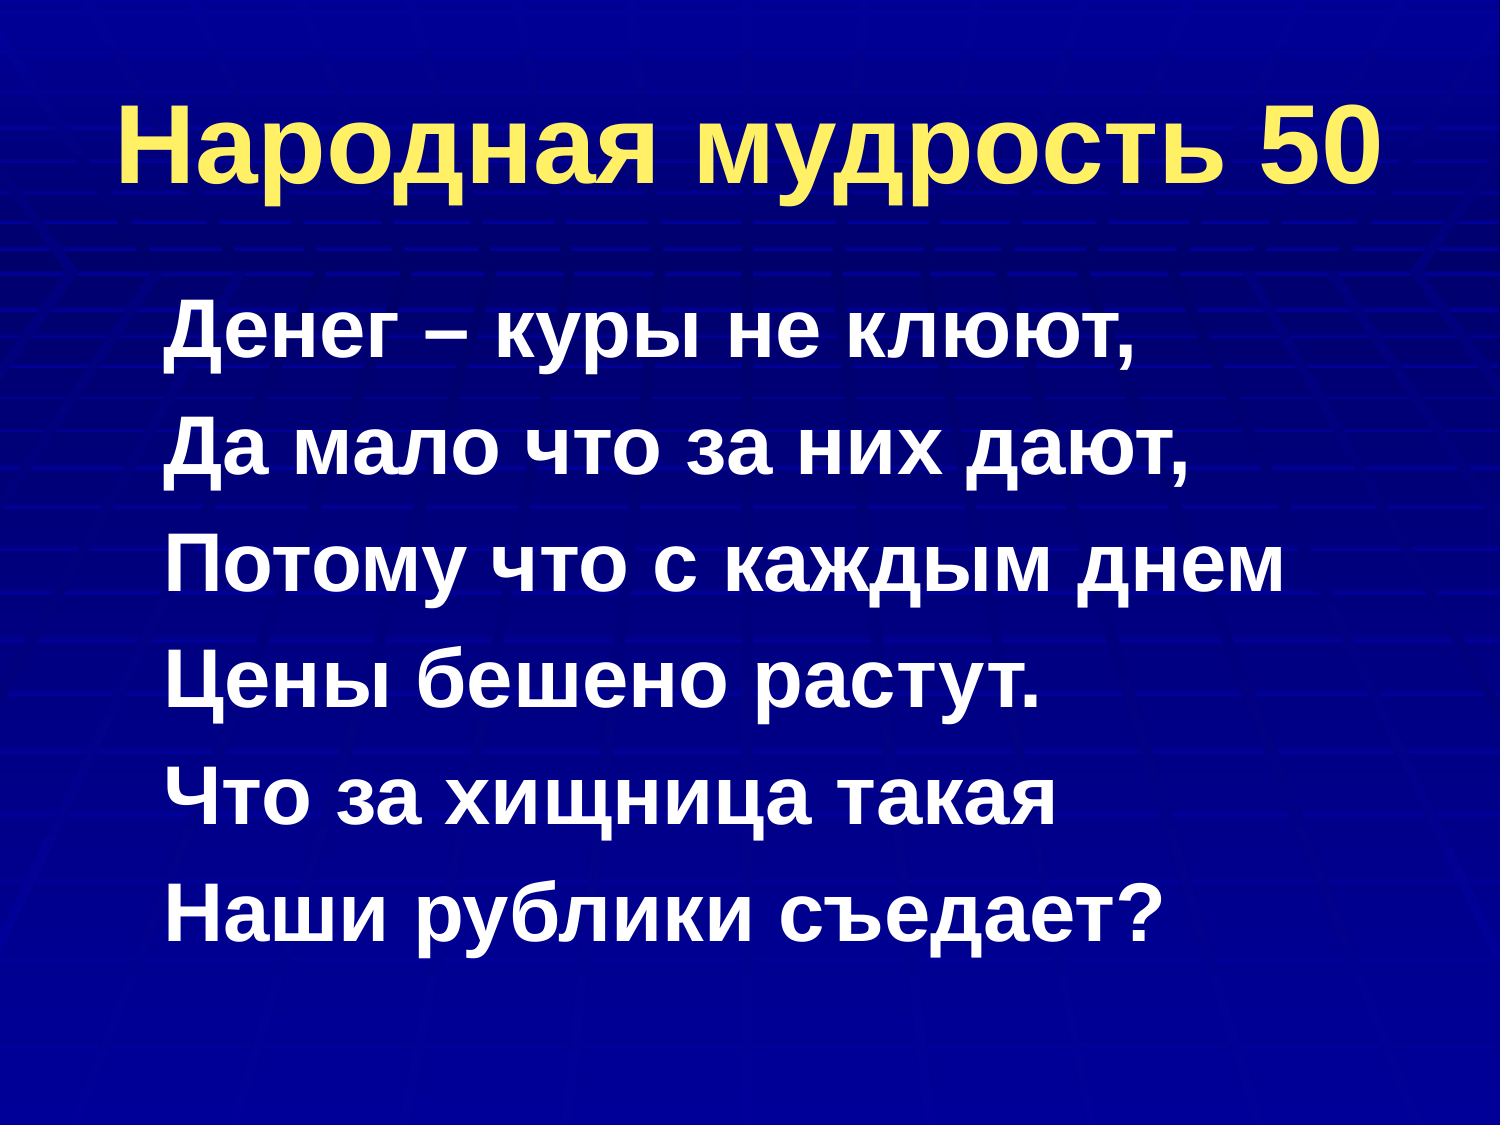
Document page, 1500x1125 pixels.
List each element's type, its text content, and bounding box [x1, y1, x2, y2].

title Народная мудрость 50 [74, 44, 1425, 233]
list Денег – куры не клюют, Да мало что за них дают, Потому что с каждым днем Цены бешено растут. Что за хищница такая Наши рублики съедает? [88, 266, 1439, 788]
